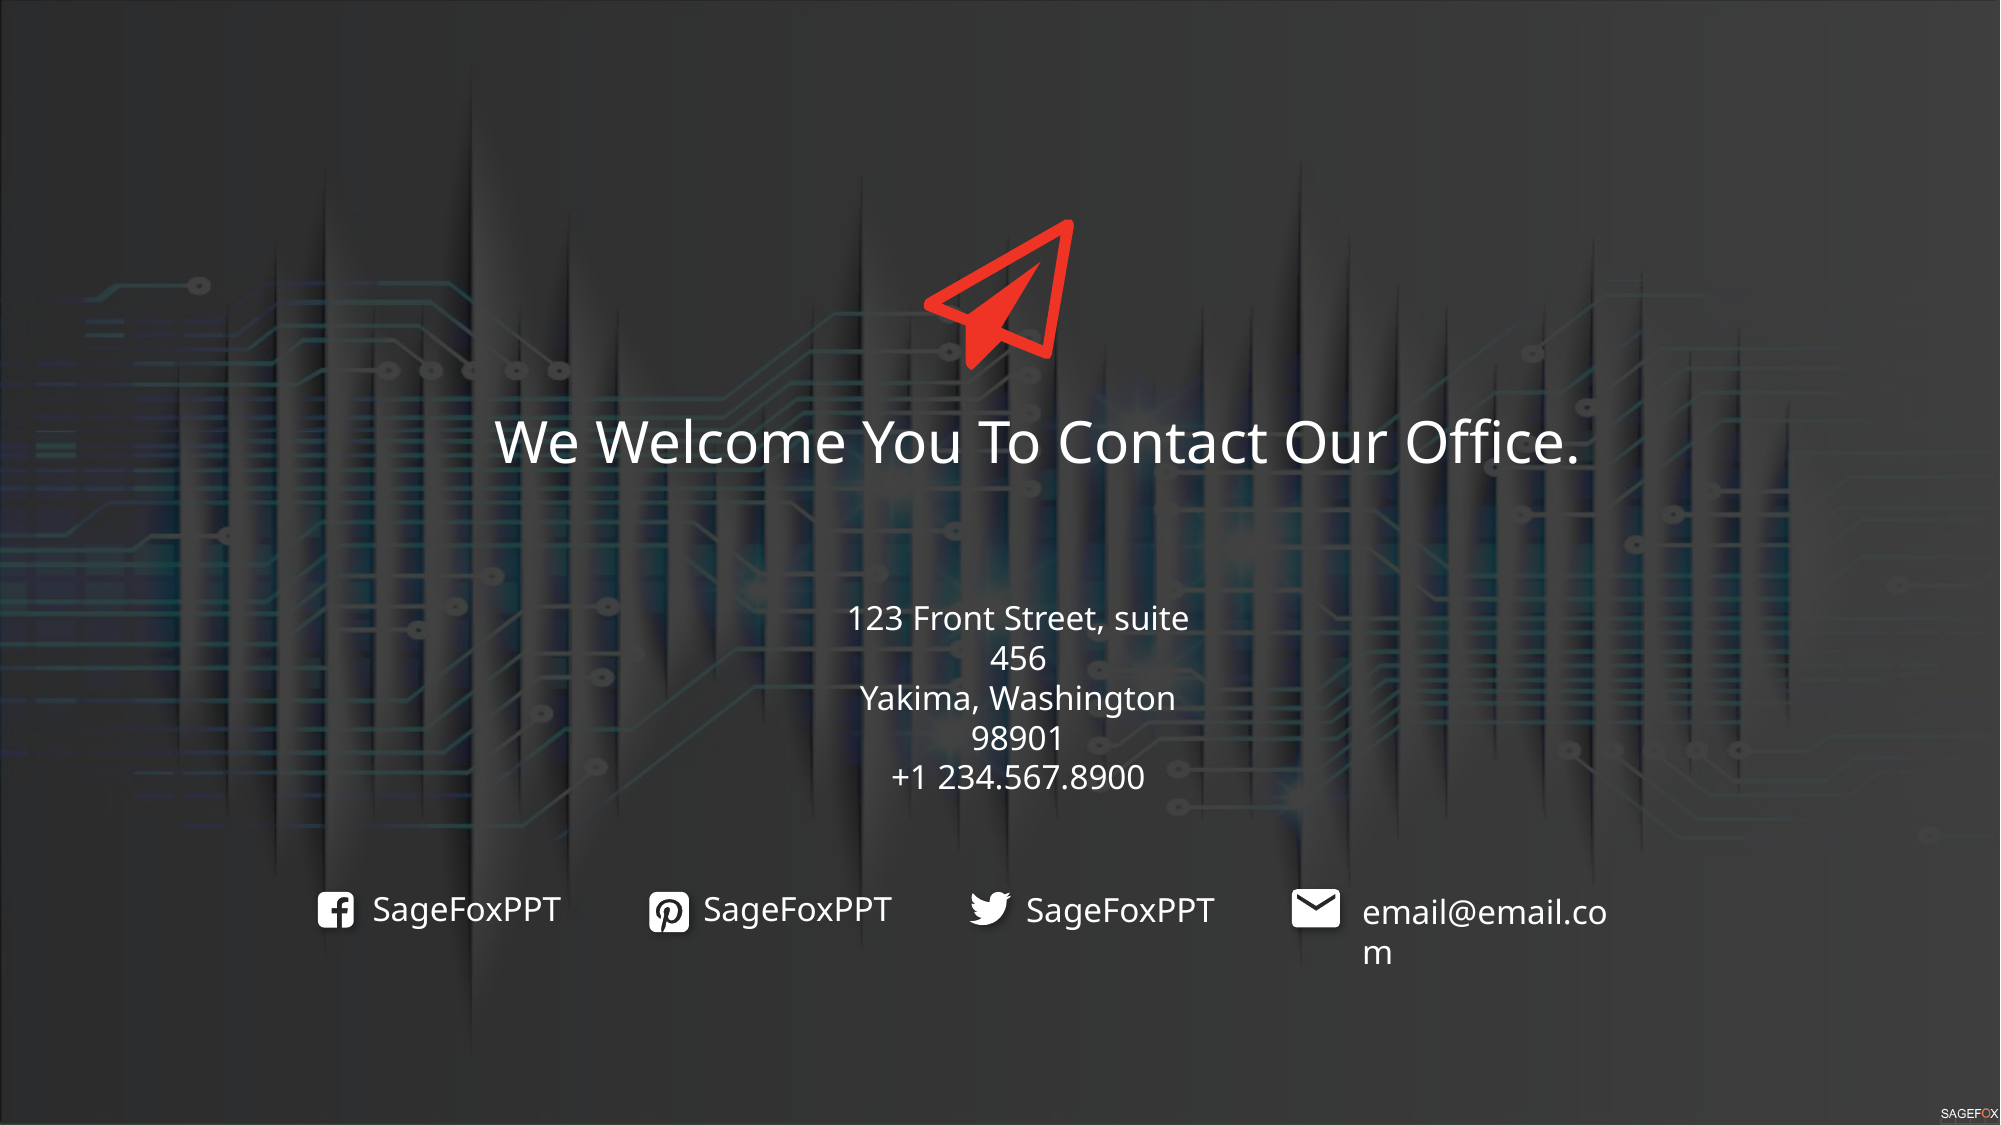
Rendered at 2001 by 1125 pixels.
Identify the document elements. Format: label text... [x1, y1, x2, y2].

text_box [649, 891, 688, 933]
text_box email@email.com [1347, 884, 1649, 979]
text_box [1291, 889, 1340, 928]
text_box We Welcome You To Contact Our Office. [477, 398, 1598, 483]
text_box SageFoxPPT [688, 880, 929, 936]
text_box [317, 891, 354, 928]
text_box SageFoxPPT [357, 880, 598, 936]
text_box [923, 219, 1074, 370]
text_box SageFoxPPT [1011, 881, 1252, 937]
picture [0, 0, 2001, 1125]
text_box 123 Front Street, suite 456 Yakima, Washington 98901 +1 234.567.8900 [808, 589, 1229, 804]
text_box [969, 891, 1011, 926]
